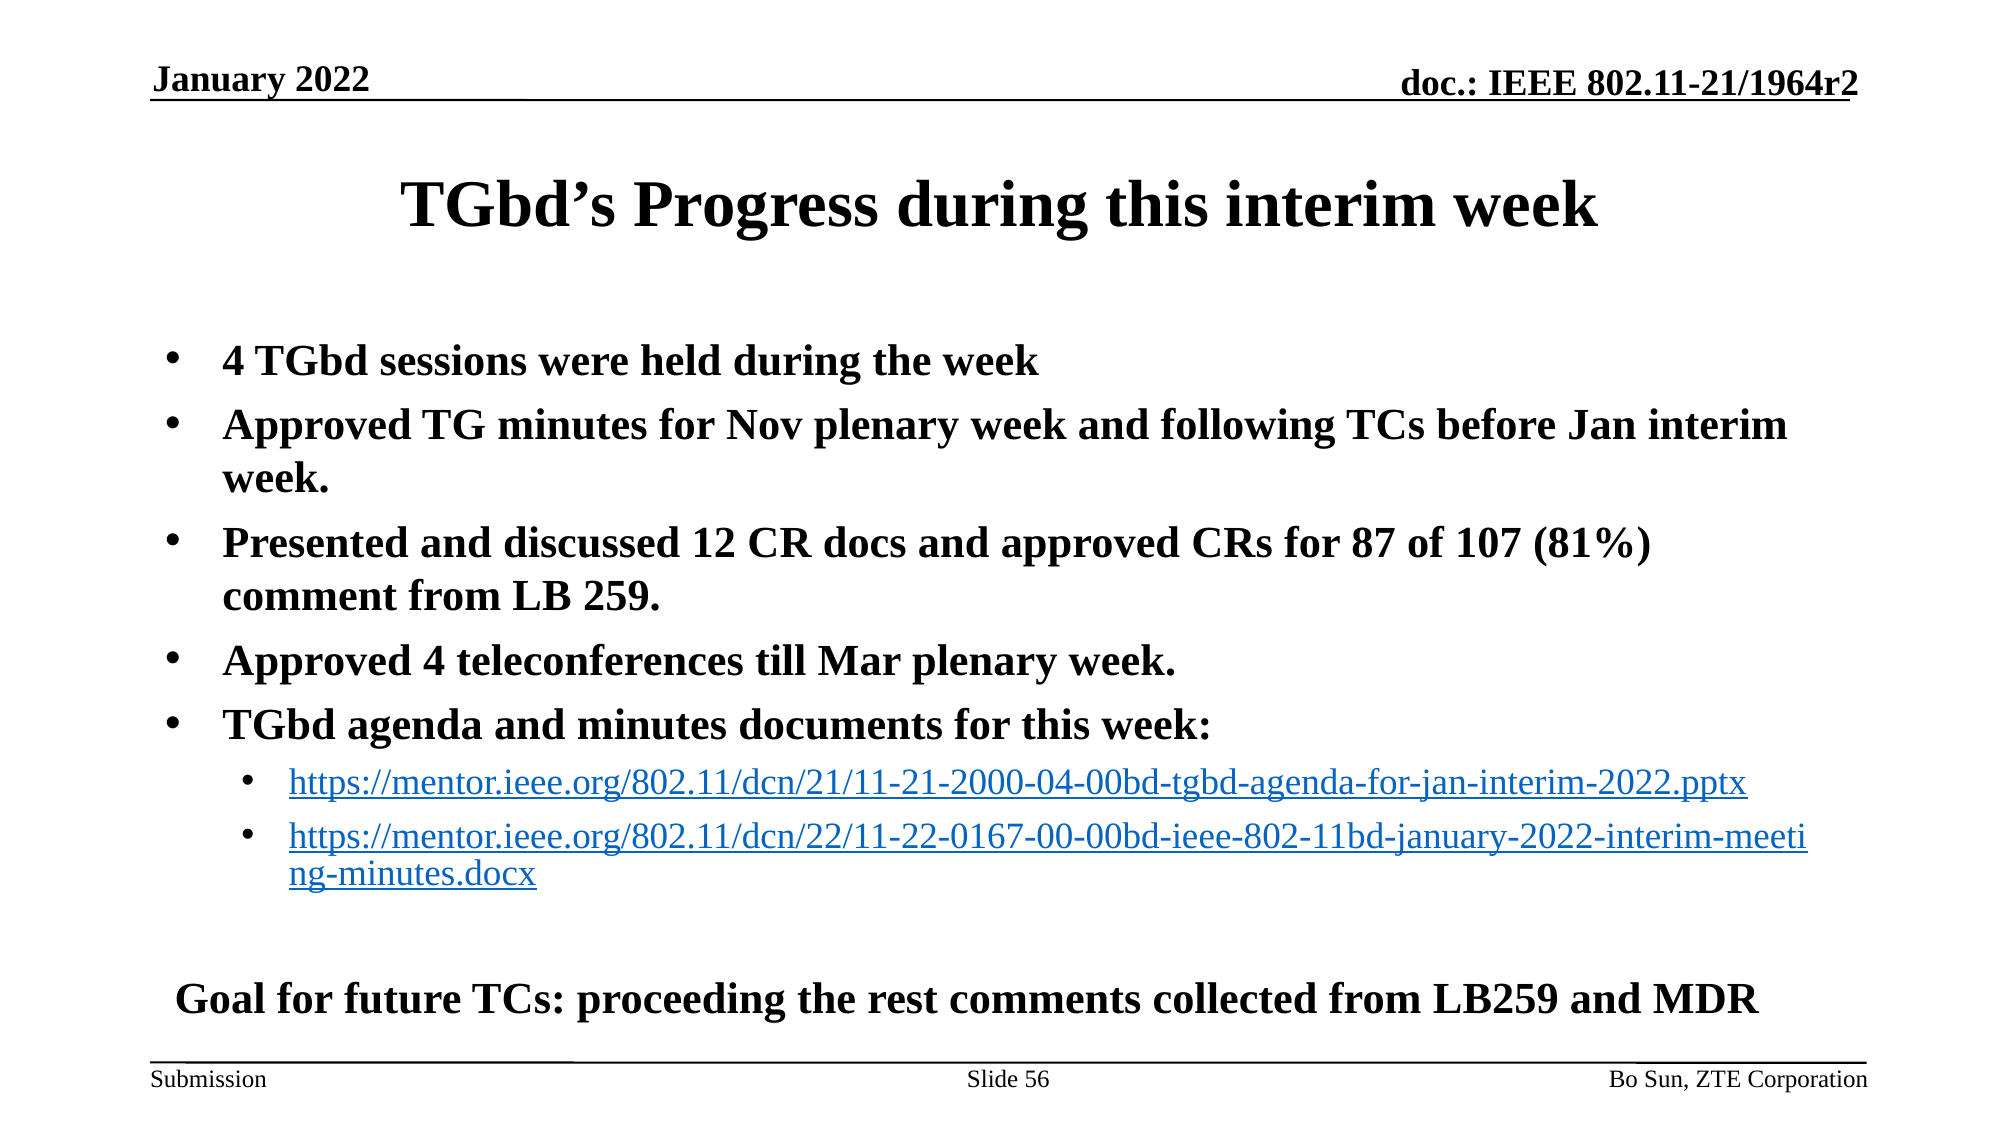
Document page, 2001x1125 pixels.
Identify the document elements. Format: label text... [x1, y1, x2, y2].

footer Bo Sun, ZTE Corporation [1171, 1061, 1869, 1093]
list 4 TGbd sessions were held during the week Approved TG minutes for Nov plenary week and following TCs before Jan interim week. Presented and discussed 12 CR docs and approved CRs for 87 of 107 (81%) comment from LB 259. Approved 4 teleconferences till Mar plenary week. TGbd agenda and minutes documents for this week: https://mentor.ieee.org/802.11/dcn/21/11-21-2000-04-00bd-tgbd-agenda-for-jan-interim-2022.pptx https://mentor.ieee.org/802.11/dcn/22/11-22-0167-00-00bd-ieee-802-11bd-january-2022-interim-meeting-minutes.docx Goal for future TCs: proceeding the rest comments collected from LB259 and MDR [149, 322, 1850, 994]
slide_number Slide 56 [950, 1061, 1067, 1123]
title TGbd’s Progress during this interim week [149, 112, 1850, 288]
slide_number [152, 54, 563, 100]
